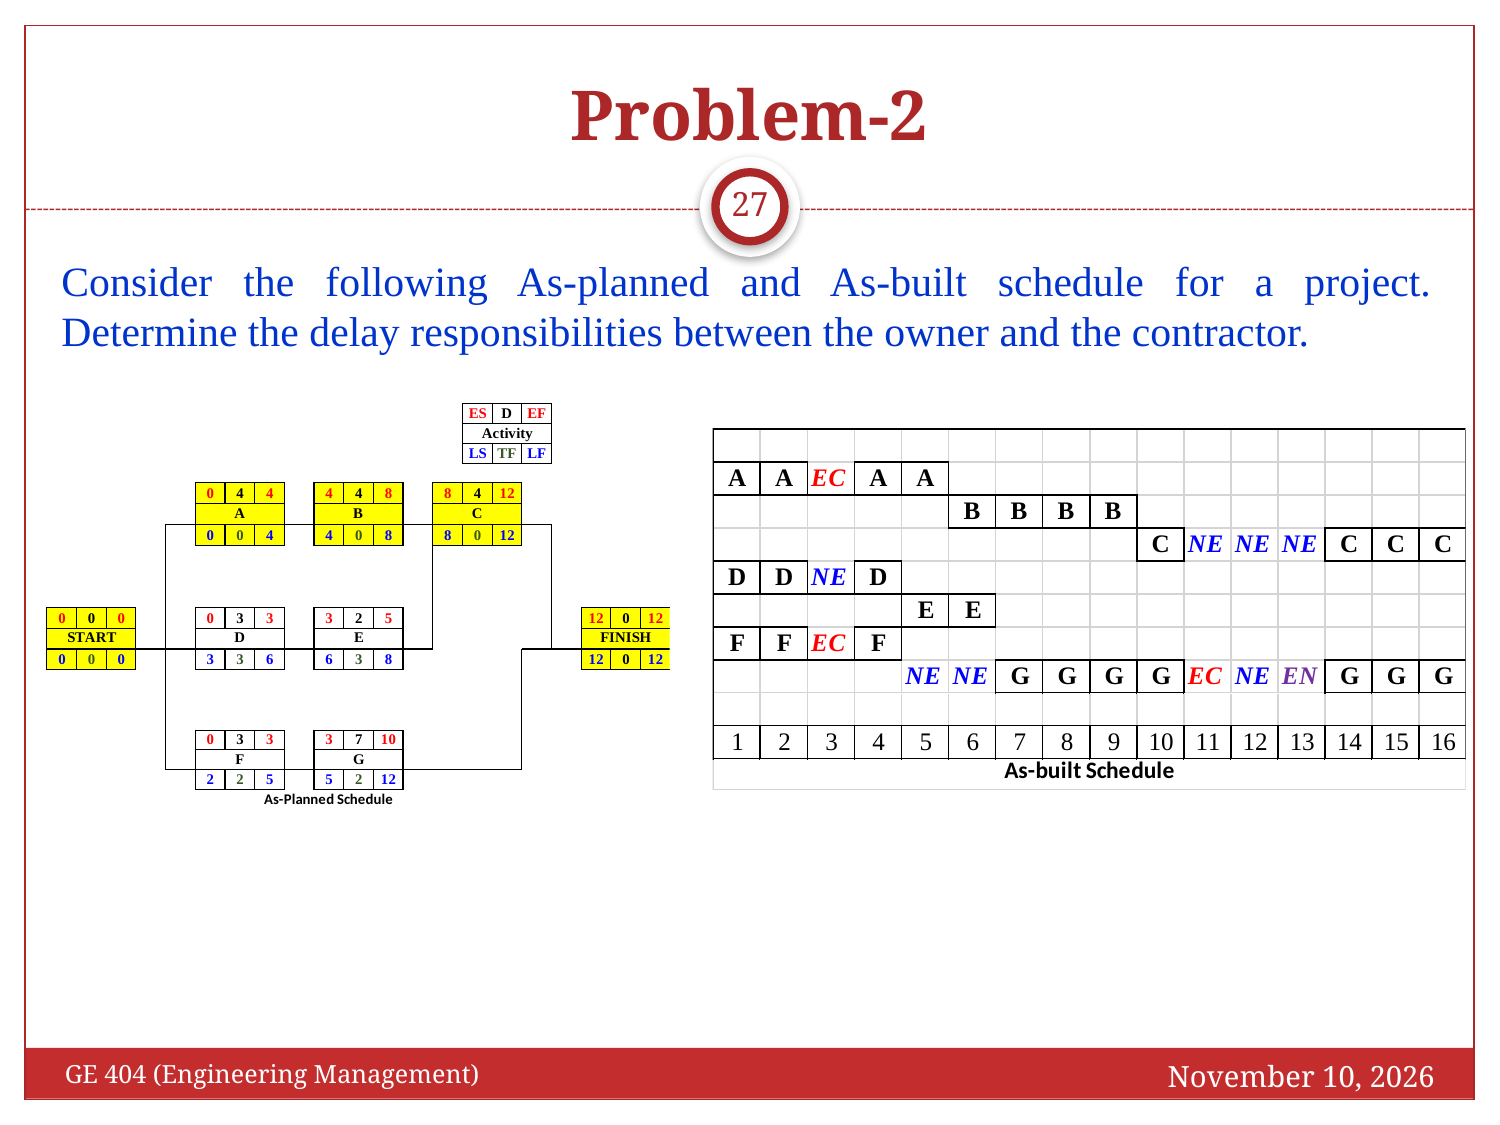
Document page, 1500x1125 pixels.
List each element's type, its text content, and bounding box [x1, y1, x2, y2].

footer GE 404 (Engineering Management) [50, 1051, 638, 1112]
picture [712, 427, 1468, 792]
slide_number 27 [712, 169, 788, 243]
picture [16, 403, 671, 816]
text_box Consider the following As-planned and As-built schedule for a project. Determine the delay responsibilities between the owner and the contractor. [46, 247, 1447, 363]
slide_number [950, 1050, 1450, 1111]
title Problem-2 [49, 37, 1450, 162]
